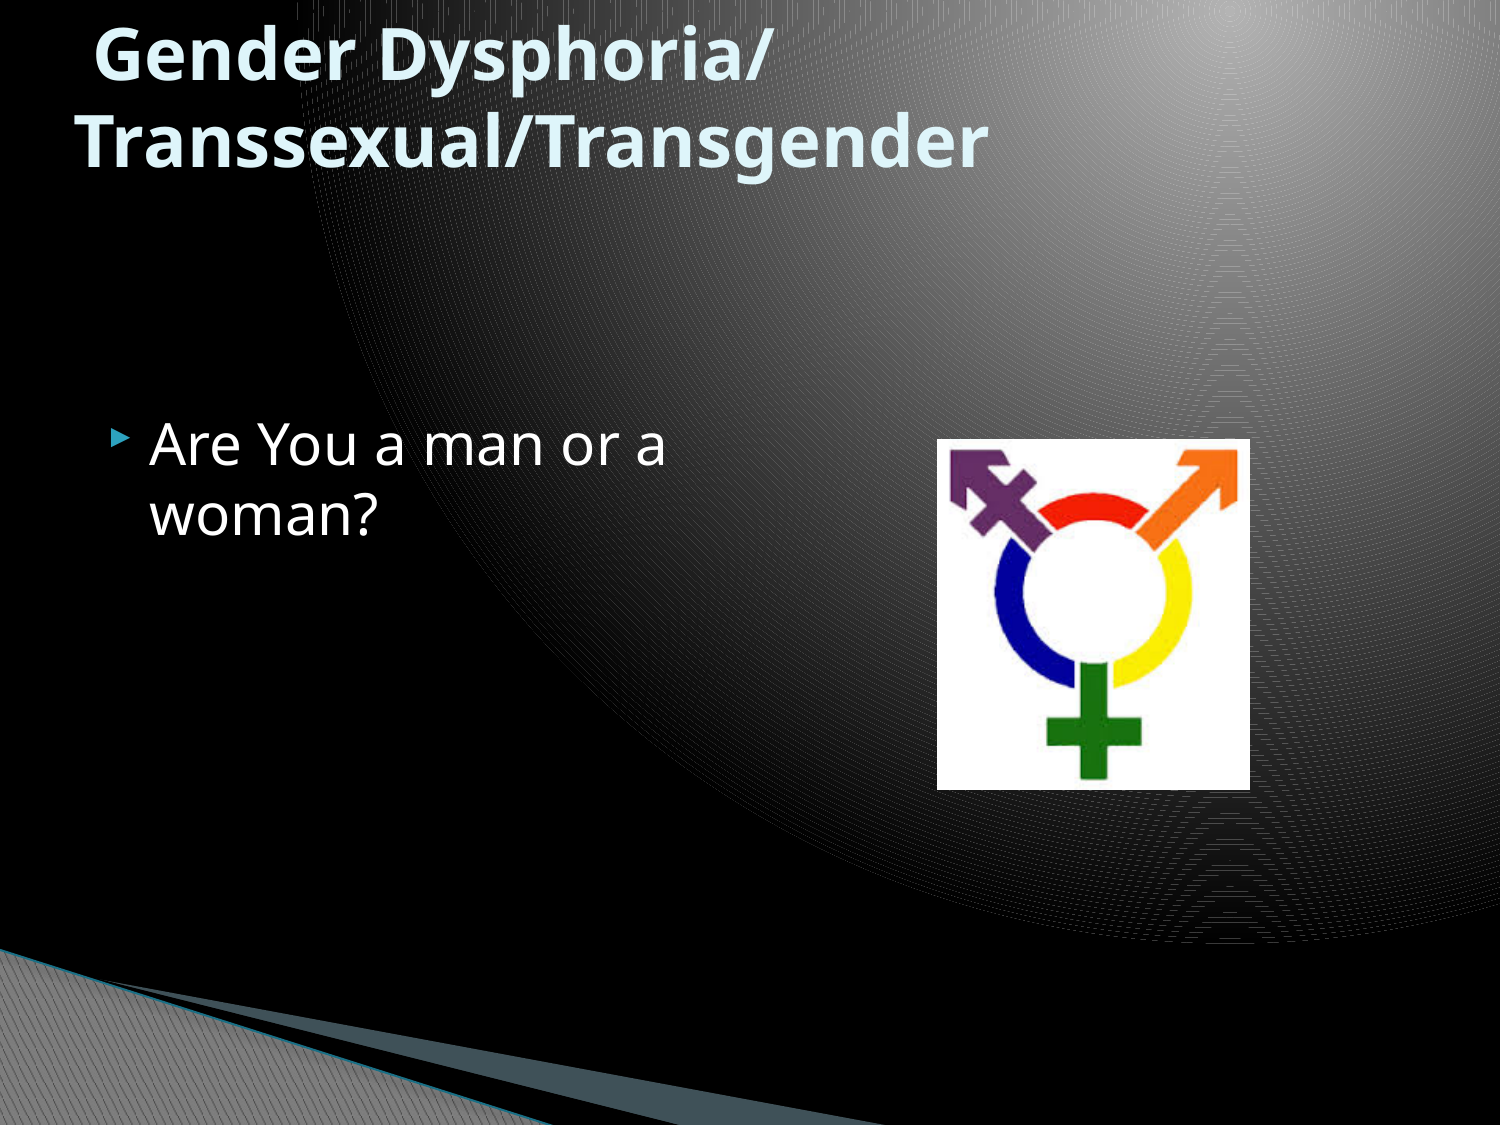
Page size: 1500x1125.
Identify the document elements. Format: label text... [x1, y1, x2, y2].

picture [0, 952, 543, 1125]
title Gender Dysphoria/ Transsexual/Transgender [58, 0, 1409, 190]
list Are You a man or a woman? [75, 243, 738, 986]
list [937, 438, 1251, 790]
